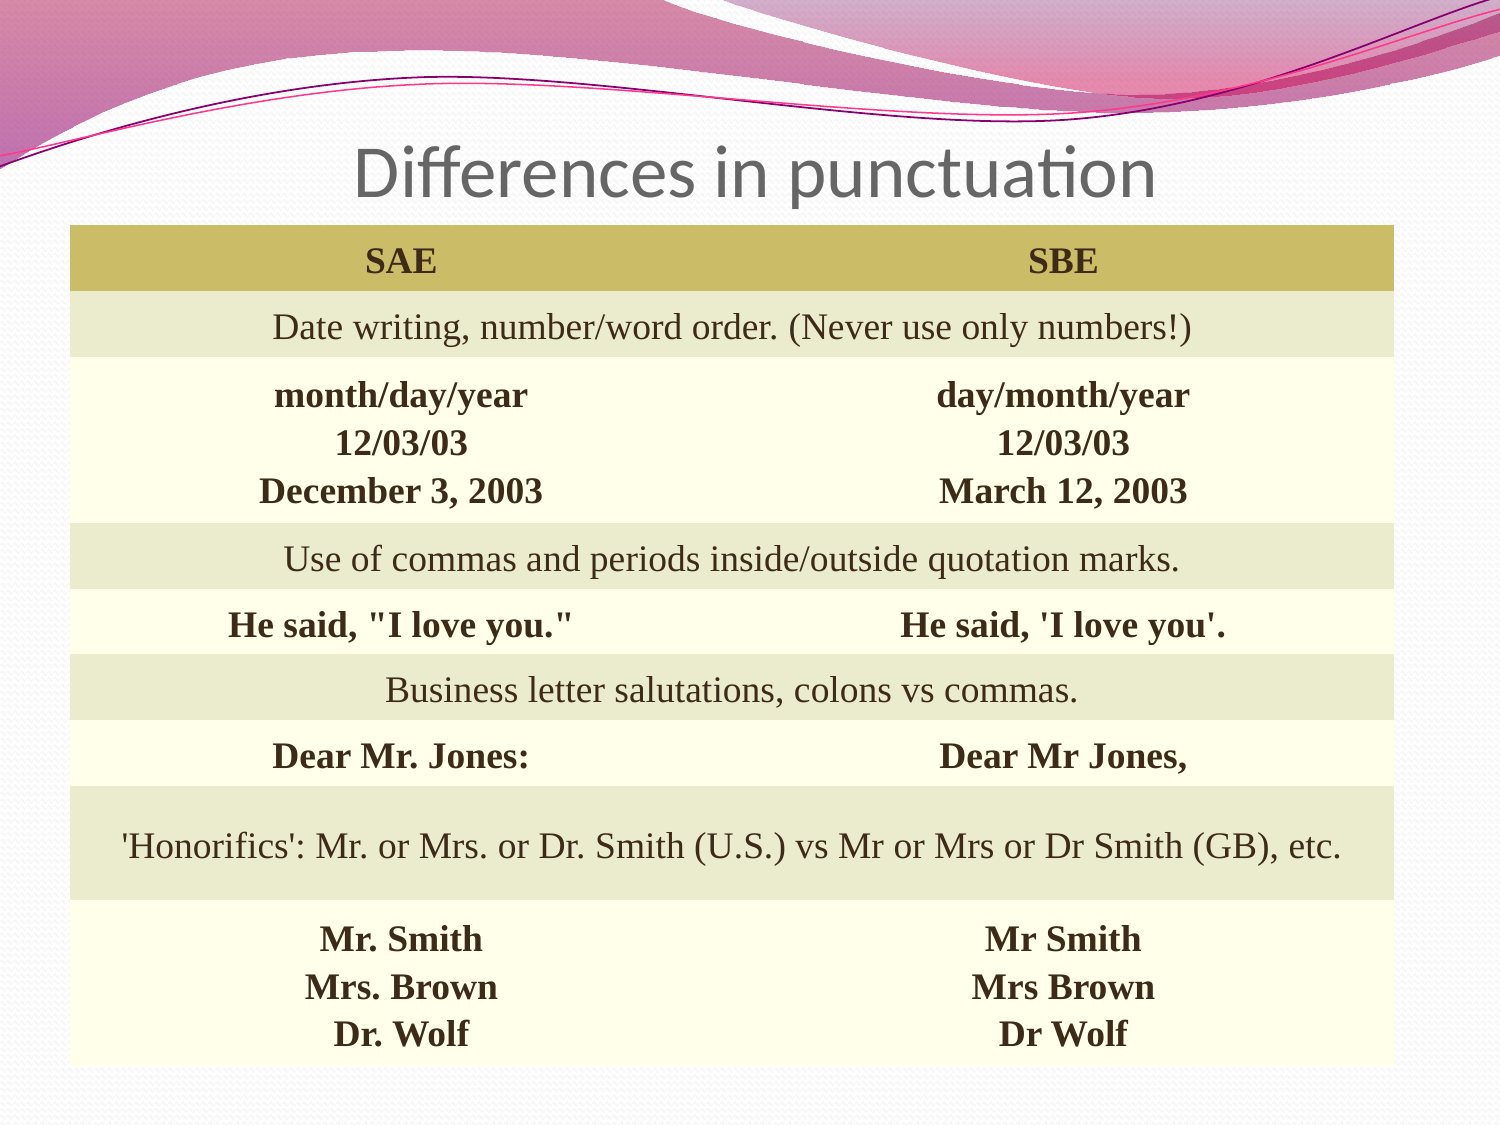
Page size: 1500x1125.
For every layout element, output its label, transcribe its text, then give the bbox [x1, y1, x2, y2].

text_box [0, 2, 1500, 402]
table_cell Dear Mr Jones, [732, 720, 1394, 786]
table_cell He said, "I love you." [70, 589, 732, 654]
table_cell day/month/year 12/03/03 March 12, 2003 [732, 357, 1394, 523]
table_header SAE [70, 225, 732, 291]
table_cell Dear Mr. Jones: [70, 720, 732, 786]
table_cell Use of commas and periods inside/outside quotation marks. [70, 523, 1394, 589]
table_cell month/day/year 12/03/03 December 3, 2003 [70, 357, 732, 523]
table_cell 'Honorifics': Mr. or Mrs. or Dr. Smith (U.S.) vs Mr or Mrs or Dr Smith (GB), etc. [70, 786, 1394, 900]
table_cell He said, 'I love you'. [732, 589, 1394, 654]
table_cell Mr Smith Mrs Brown Dr Wolf [732, 900, 1394, 1066]
table_header SBE [732, 225, 1394, 291]
title Differences in punctuation [75, 115, 1438, 303]
table_cell Mr. Smith Mrs. Brown Dr. Wolf [70, 900, 732, 1066]
table_cell Date writing, number/word order. (Never use only numbers!) [70, 291, 1394, 357]
table_cell Business letter salutations, colons vs commas. [70, 654, 1394, 720]
